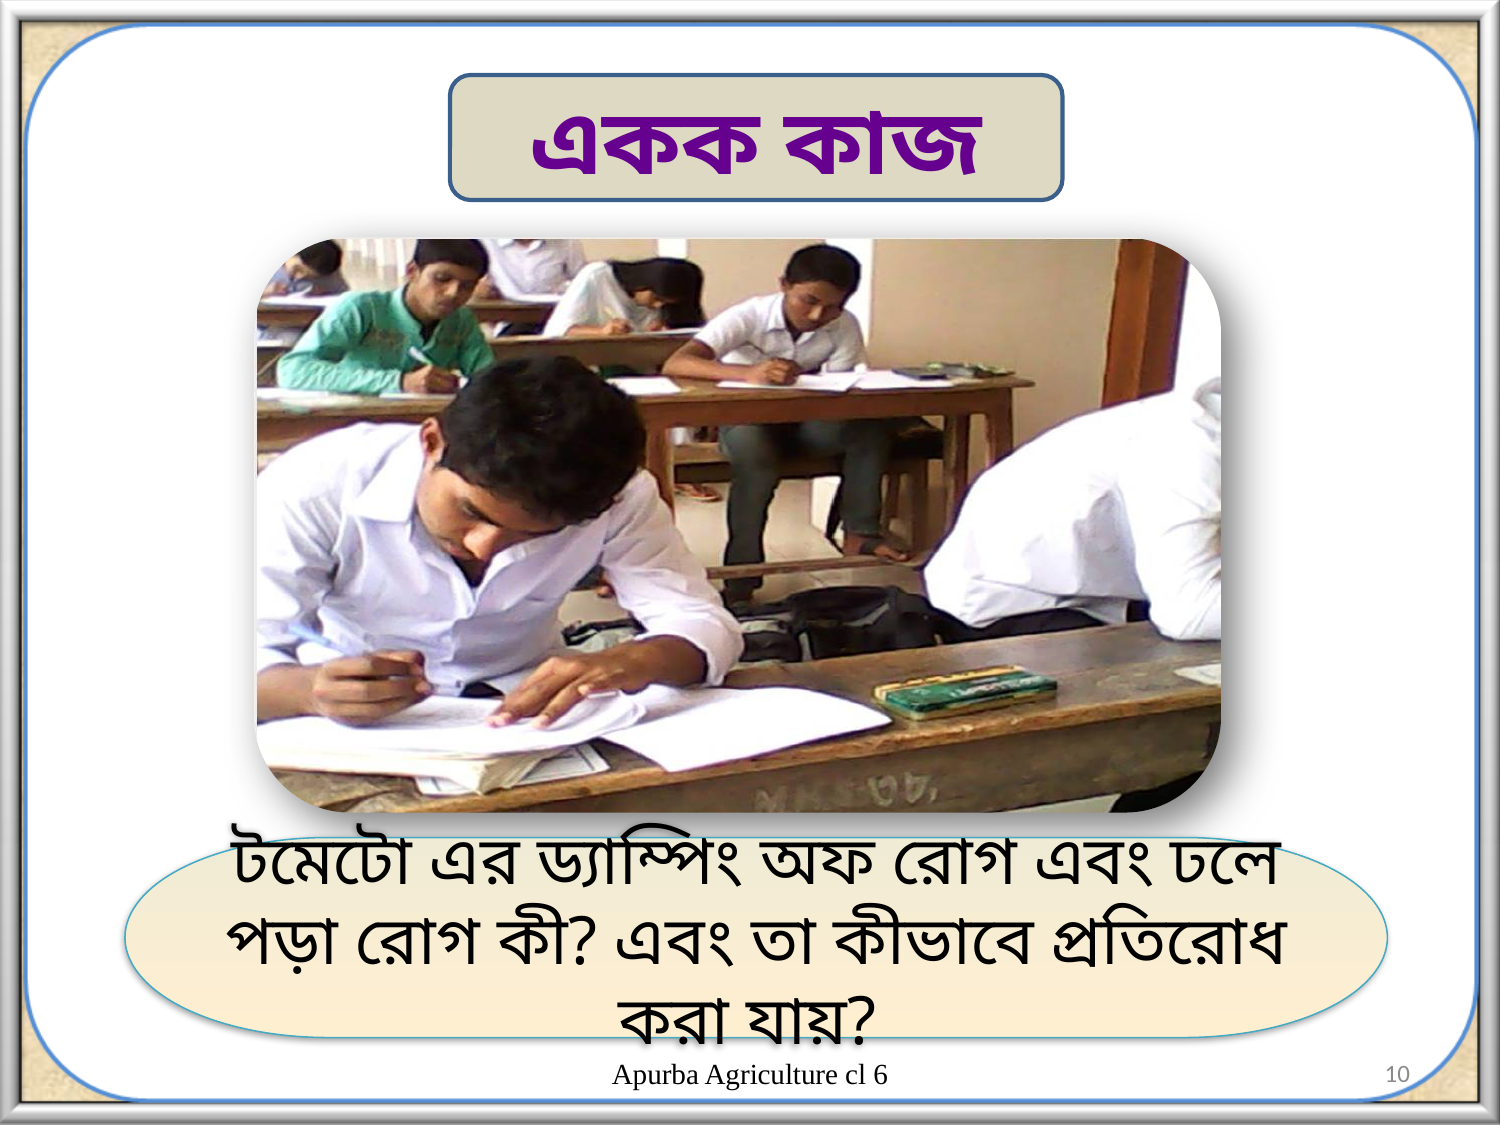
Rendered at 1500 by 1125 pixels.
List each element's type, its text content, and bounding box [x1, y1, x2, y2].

text_box একক কাজ [447, 72, 1065, 203]
picture [0, 0, 1500, 1125]
text_box টমেটো এর ড্যাম্পিং অফ রোগ এবং ঢলে পড়া রোগ কী? এবং তা কীভাবে প্রতিরোধ করা যায়? [124, 836, 1389, 1039]
footer Apurba Agriculture cl 6 [512, 1042, 988, 1103]
slide_number 10 [1074, 1042, 1425, 1103]
